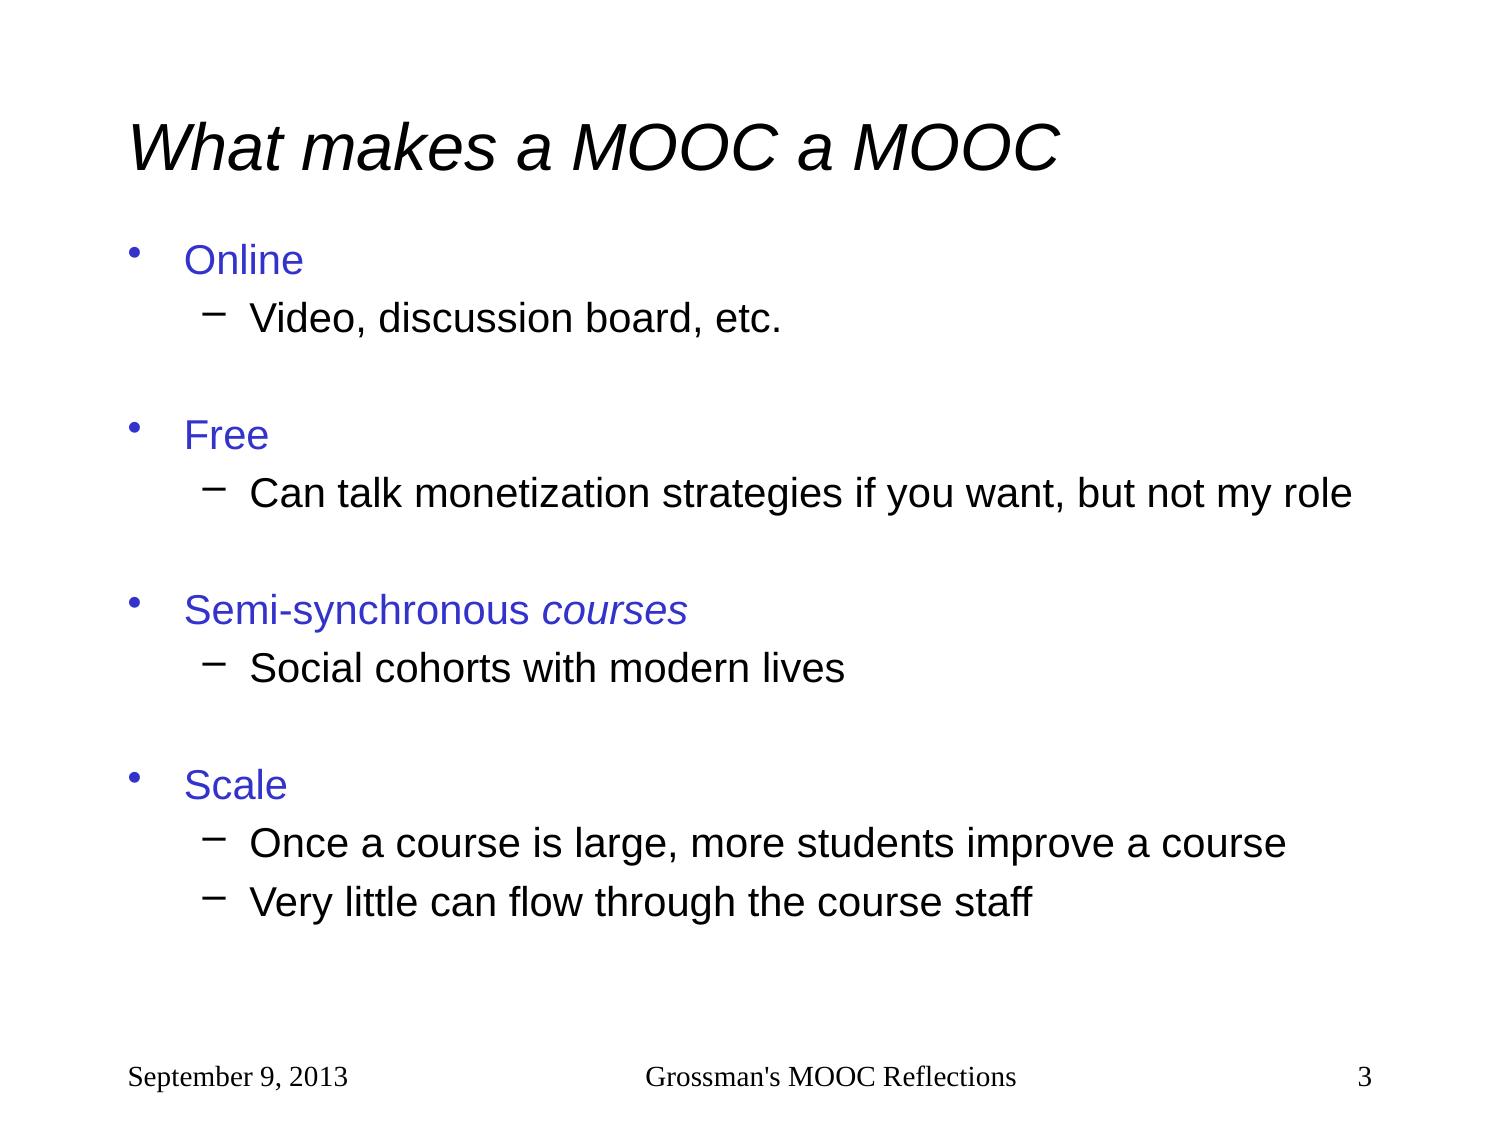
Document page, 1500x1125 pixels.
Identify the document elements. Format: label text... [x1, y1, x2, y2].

list Online Video, discussion board, etc. Free Can talk monetization strategies if you want, but not my role Semi-synchronous courses Social cohorts with modern lives Scale Once a course is large, more students improve a course Very little can flow through the course staff [112, 224, 1451, 1013]
title What makes a MOOC a MOOC [112, 49, 1388, 224]
footer Grossman's MOOC Reflections [412, 1049, 1074, 1125]
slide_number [112, 1049, 412, 1125]
slide_number 3 [1074, 1049, 1388, 1125]
